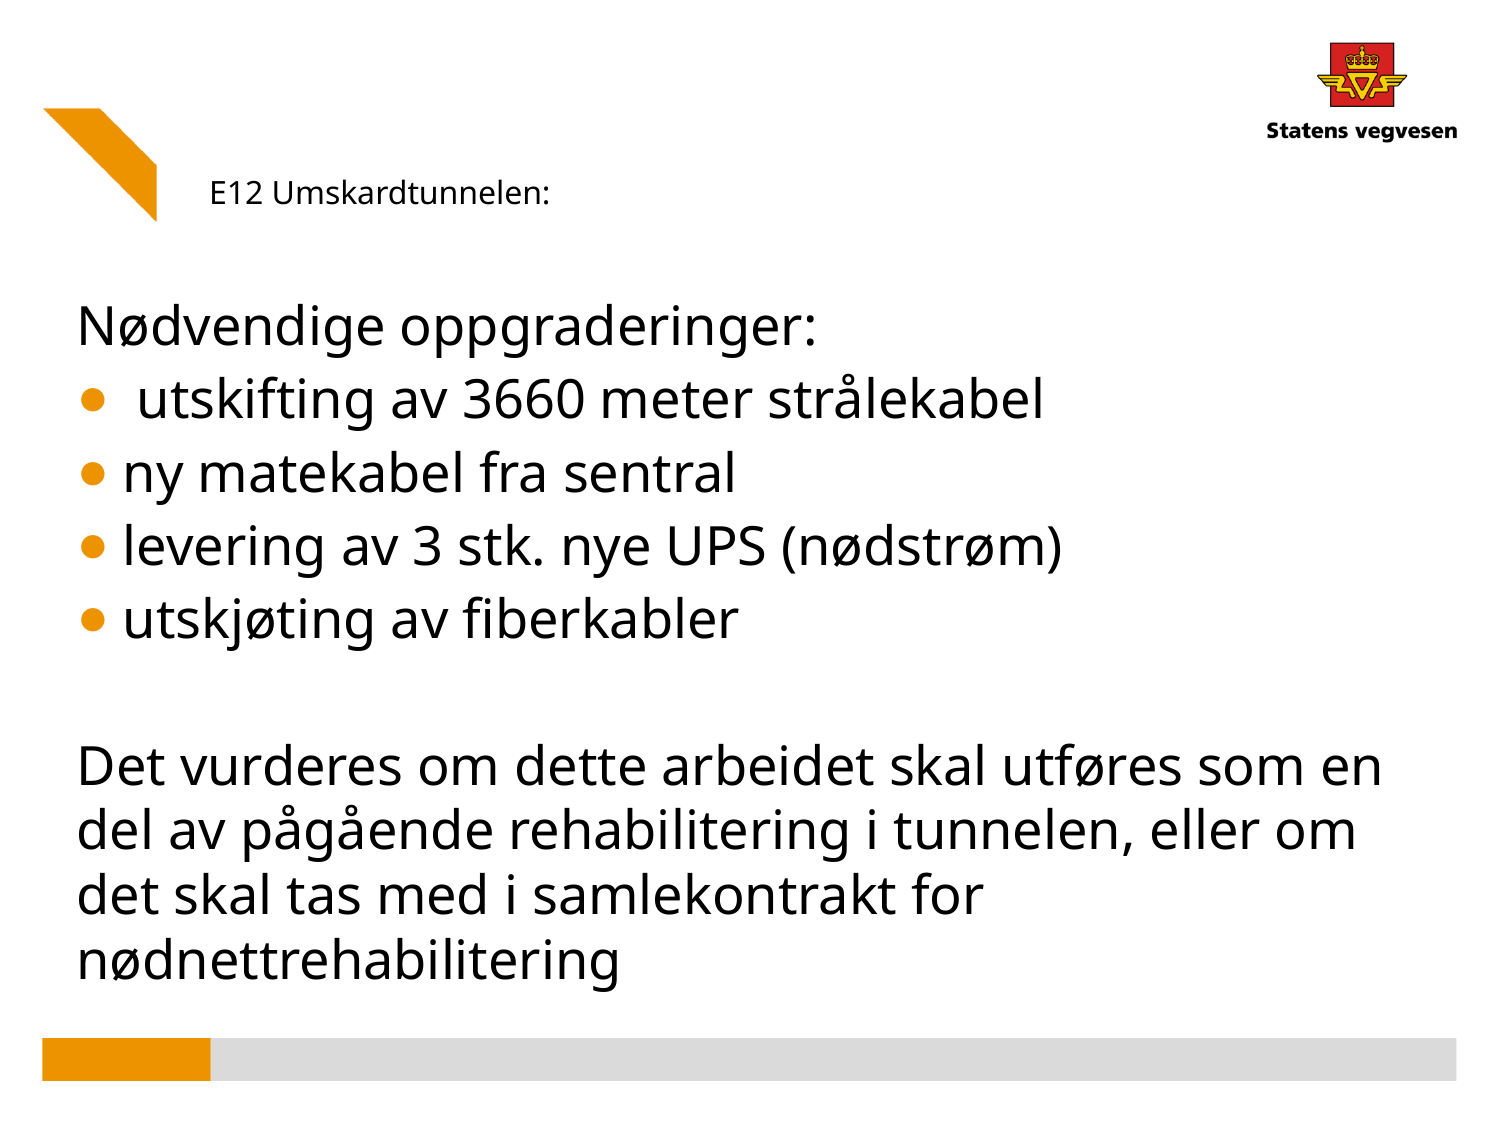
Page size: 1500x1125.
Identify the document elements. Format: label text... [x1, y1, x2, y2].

picture [1252, 0, 1500, 145]
picture [0, 0, 167, 230]
title E12 Umskardtunnelen: [209, 172, 1358, 251]
list Nødvendige oppgraderinger: utskifting av 3660 meter strålekabel ny matekabel fra sentral levering av 3 stk. nye UPS (nødstrøm) utskjøting av fiberkabler Det vurderes om dette arbeidet skal utføres som en del av pågående rehabilitering i tunnelen, eller om det skal tas med i samlekontrakt for nødnettrehabilitering [76, 291, 1424, 996]
